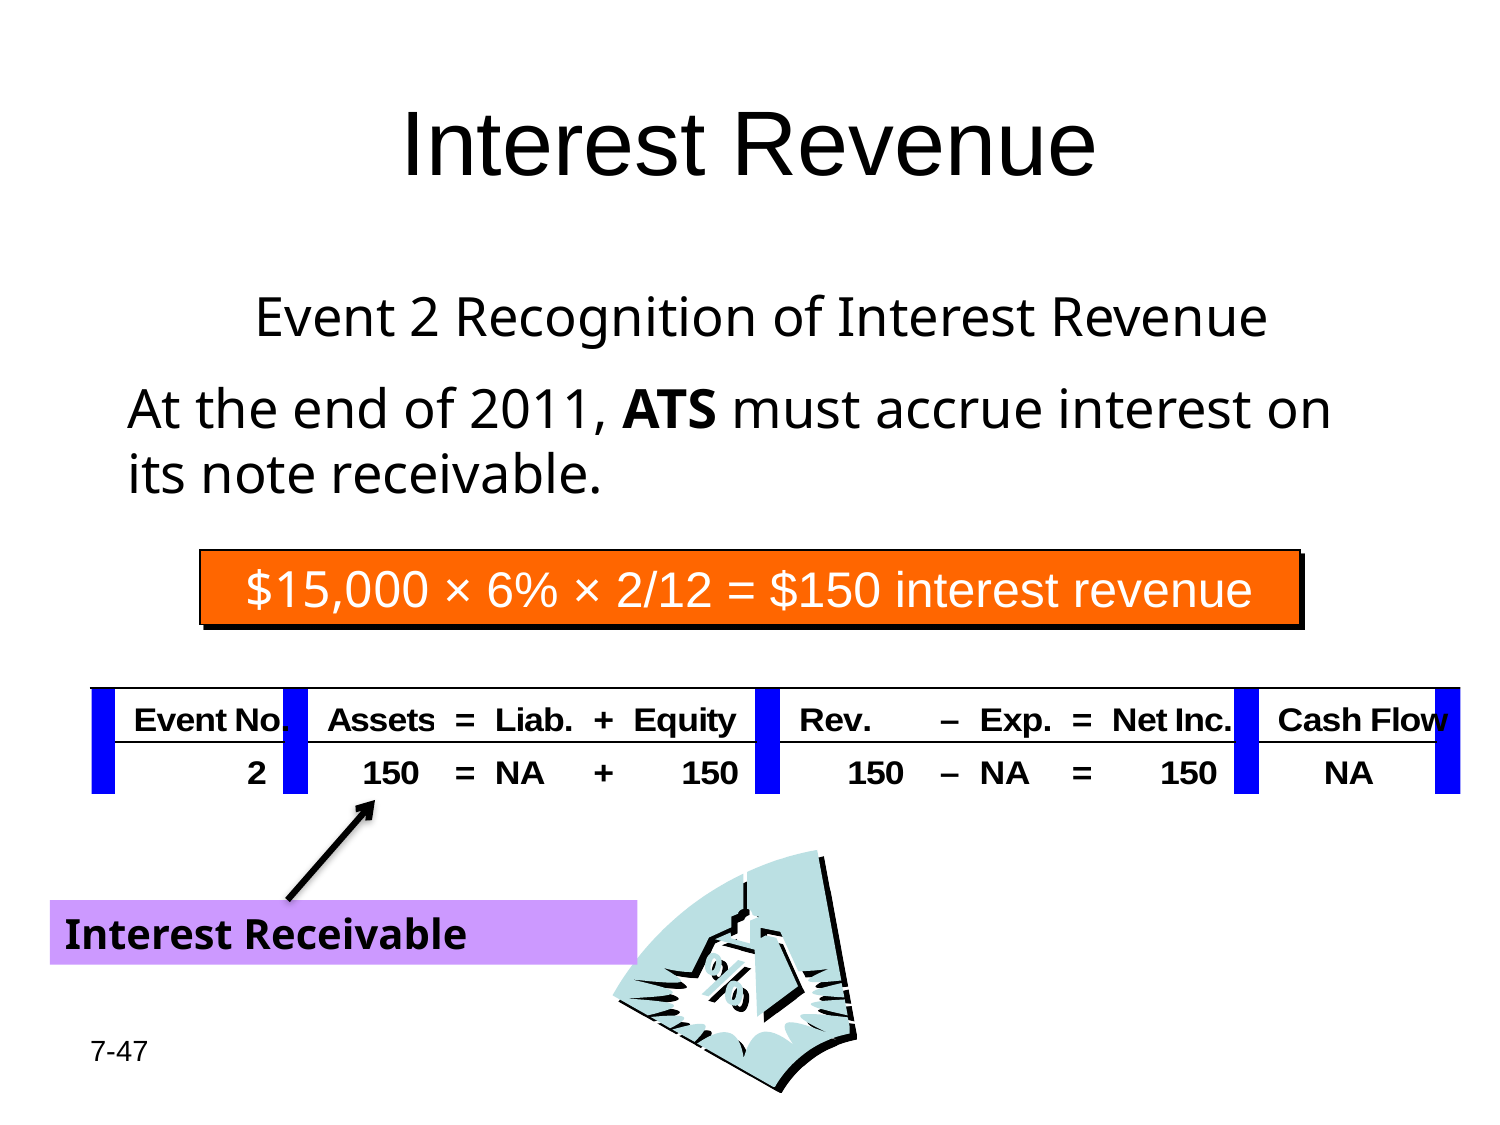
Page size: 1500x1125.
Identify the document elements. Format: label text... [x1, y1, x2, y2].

text_box Interest Receivable [49, 900, 607, 965]
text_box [89, 687, 1463, 796]
text_box $15,000 × 6% × 2/12 = $150 interest revenue [200, 549, 1300, 625]
picture [612, 849, 850, 1087]
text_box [281, 805, 382, 894]
text_box Event 2 Recognition of Interest Revenue At the end of 2011, ATS must accrue interest on its note receivable. [112, 275, 1413, 512]
slide_number 7-47 [74, 1024, 426, 1103]
title Interest Revenue [75, 45, 1425, 233]
